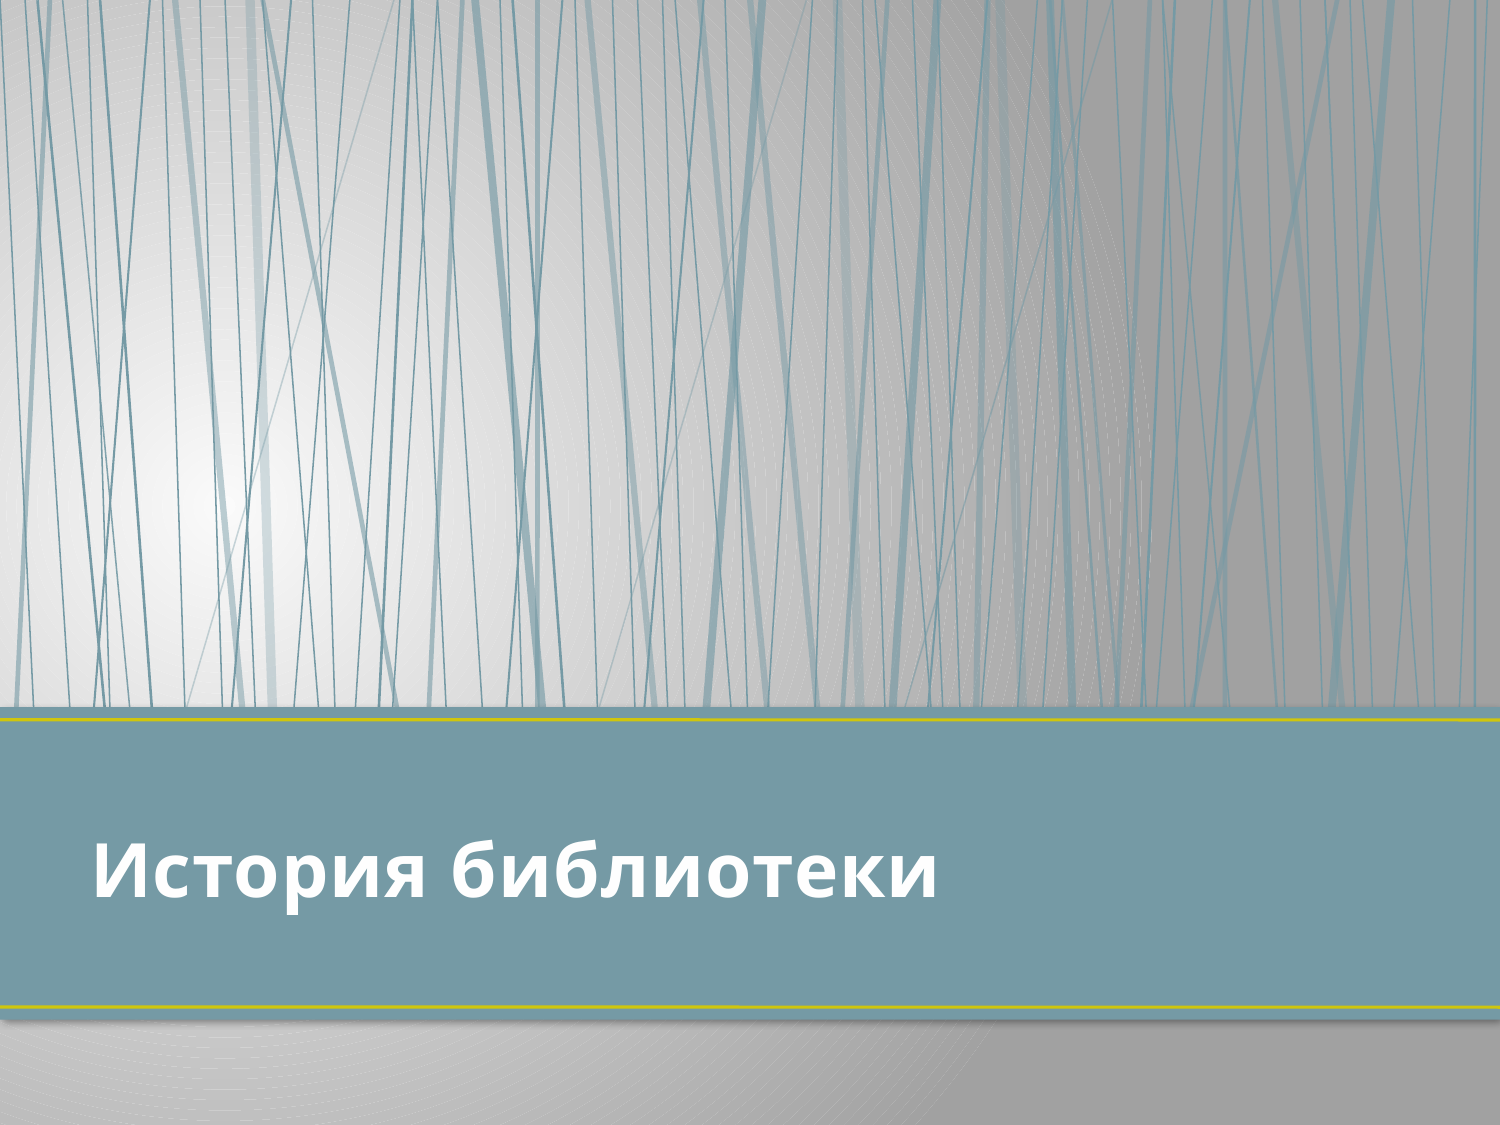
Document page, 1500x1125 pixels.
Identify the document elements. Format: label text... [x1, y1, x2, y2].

title История библиотеки [75, 732, 1438, 920]
